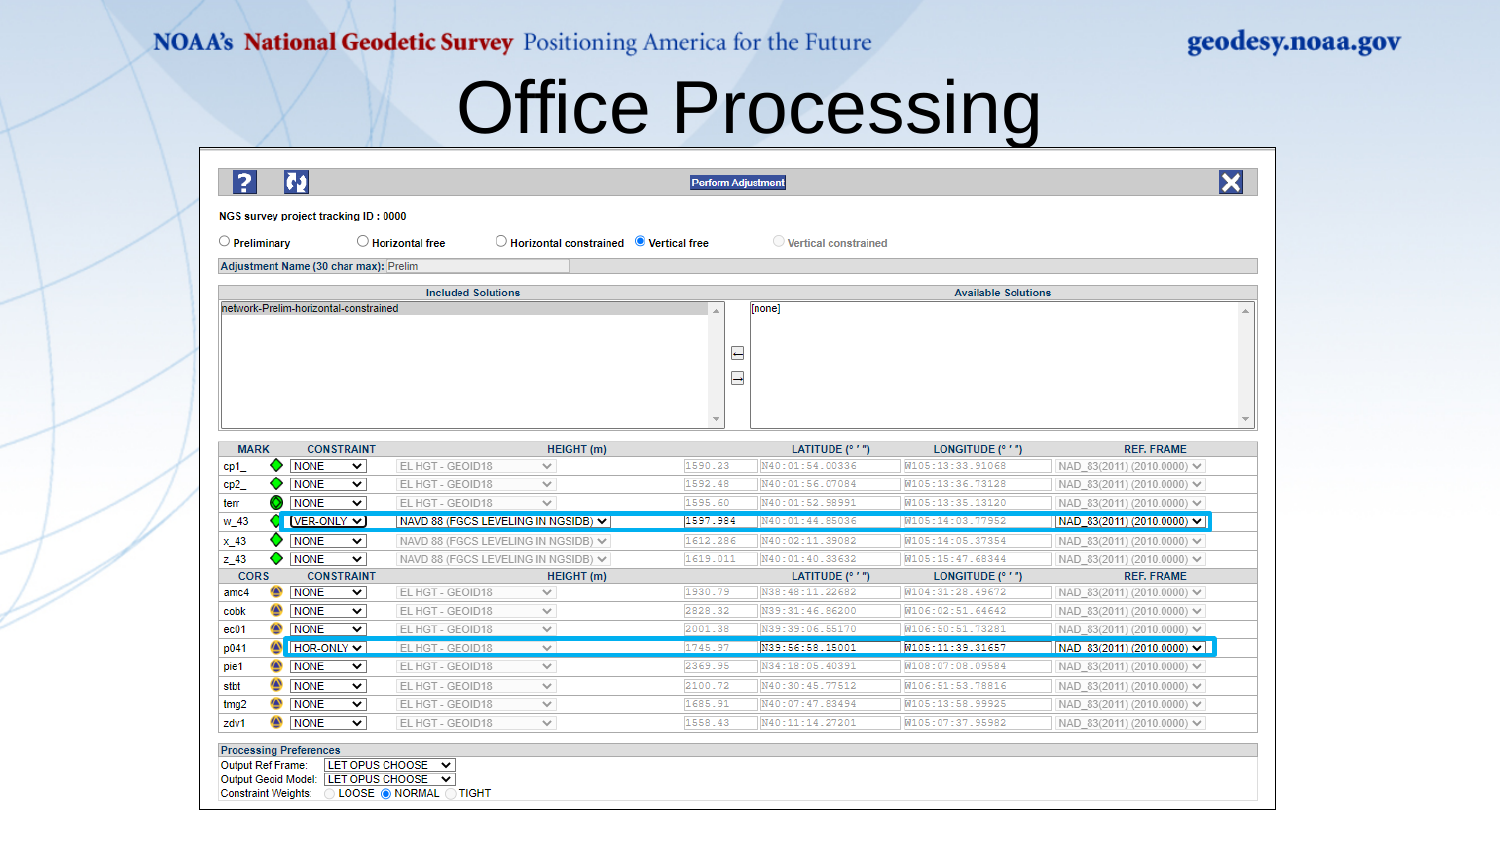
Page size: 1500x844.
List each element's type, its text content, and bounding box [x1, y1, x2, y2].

picture [0, 0, 1500, 844]
title Office Processing [75, 33, 1425, 175]
